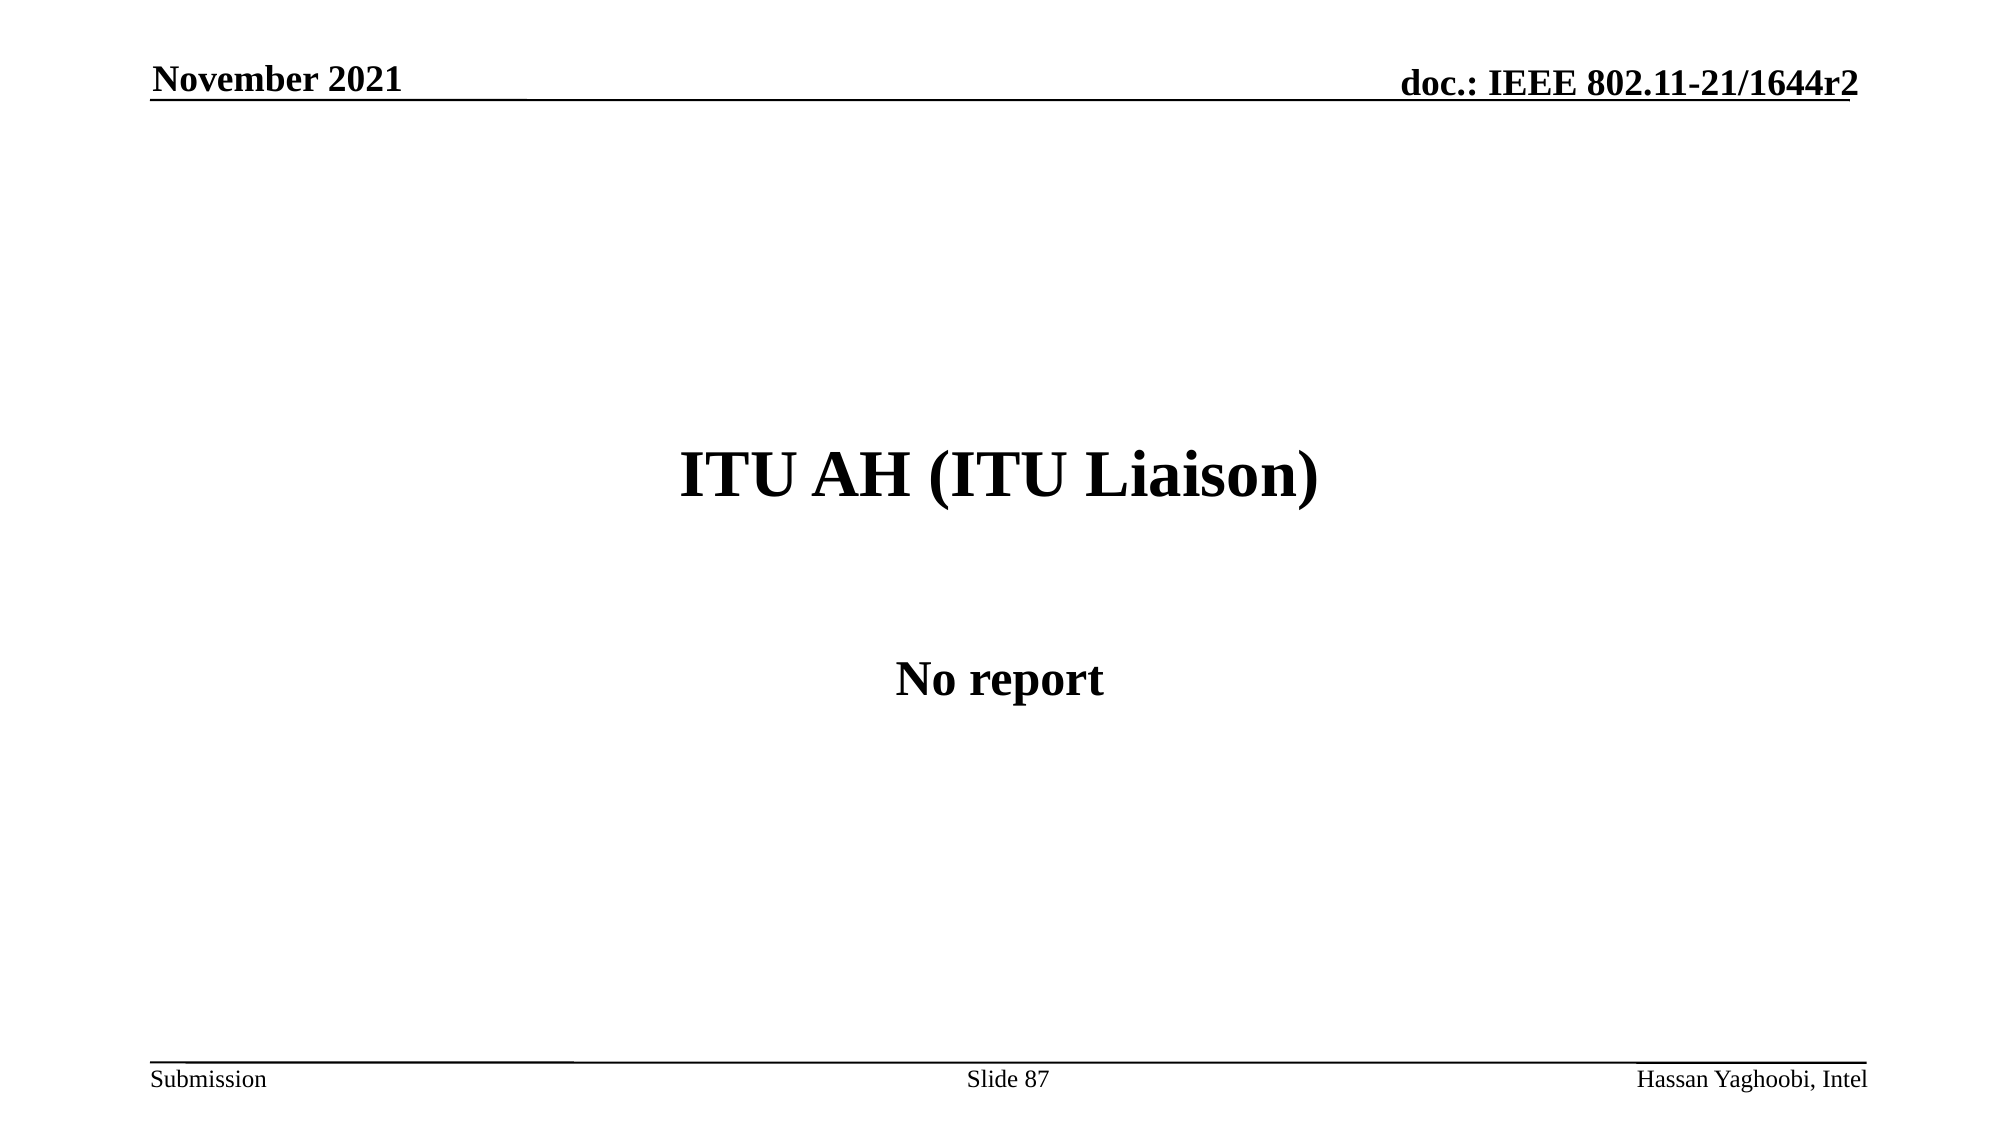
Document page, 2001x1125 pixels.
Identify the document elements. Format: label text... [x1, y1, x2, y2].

title ITU AH (ITU Liaison) [149, 349, 1851, 591]
footer Hassan Yaghoobi, Intel [1171, 1061, 1869, 1093]
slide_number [152, 54, 563, 100]
subtitle No report [299, 637, 1701, 926]
slide_number Slide 87 [950, 1061, 1067, 1123]
